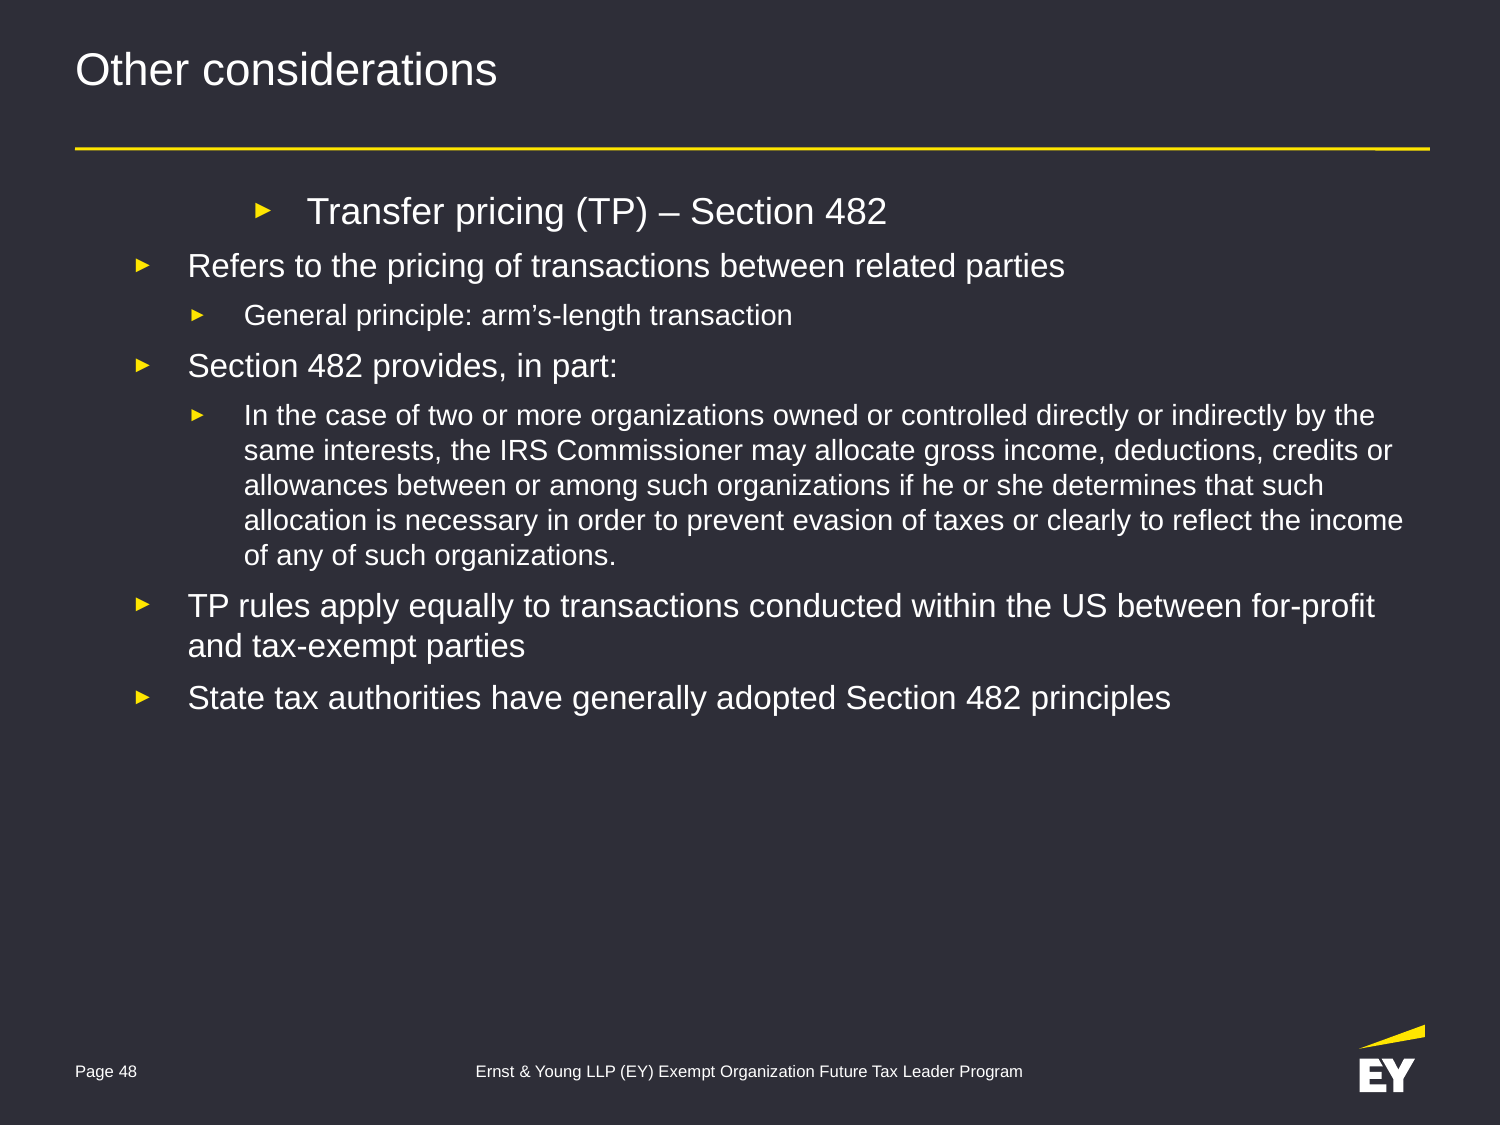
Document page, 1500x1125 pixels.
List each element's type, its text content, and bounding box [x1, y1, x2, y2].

list Transfer pricing (TP) – Section 482 Refers to the pricing of transactions between related parties General principle: arm’s-length transaction Section 482 provides, in part: In the case of two or more organizations owned or controlled directly or indirectly by the same interests, the IRS Commissioner may allocate gross income, deductions, credits or allowances between or among such organizations if he or she determines that such allocation is necessary in order to prevent evasion of taxes or clearly to reflect the income of any of such organizations. TP rules apply equally to transactions conducted within the US between for-profit and tax-exempt parties State tax authorities have generally adopted Section 482 principles [75, 186, 1425, 999]
title Other considerations [75, 47, 1425, 145]
